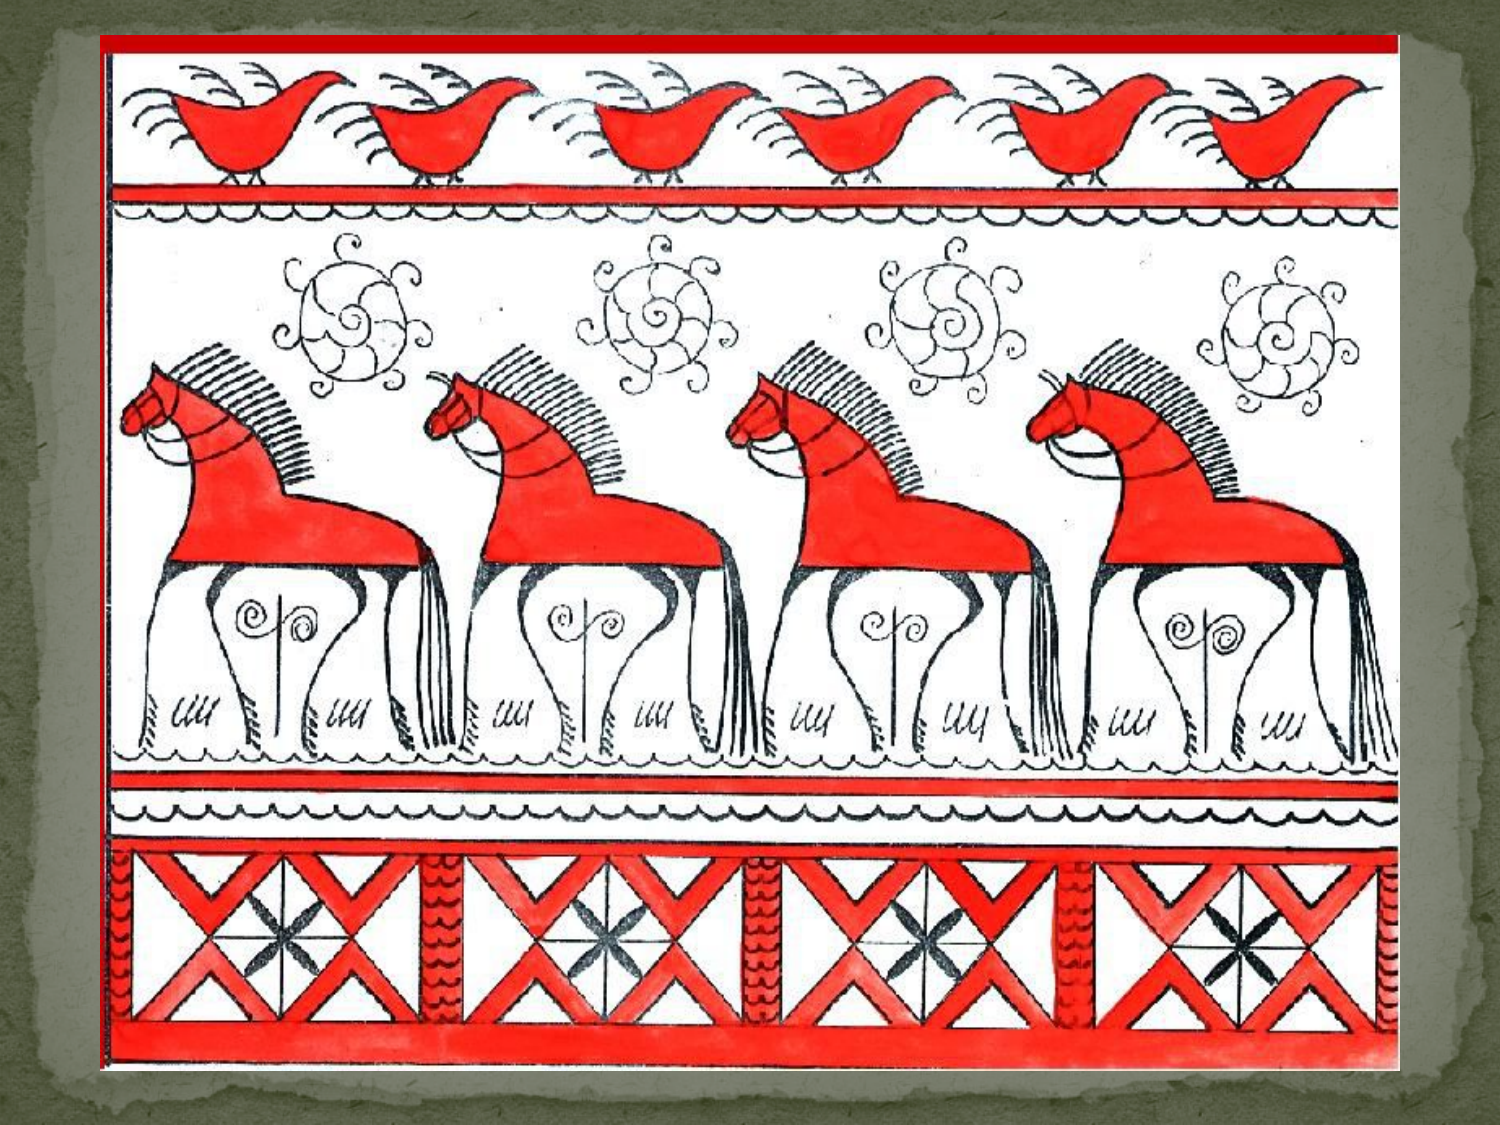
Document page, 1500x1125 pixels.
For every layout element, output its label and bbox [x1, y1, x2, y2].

picture [100, 35, 1400, 1071]
